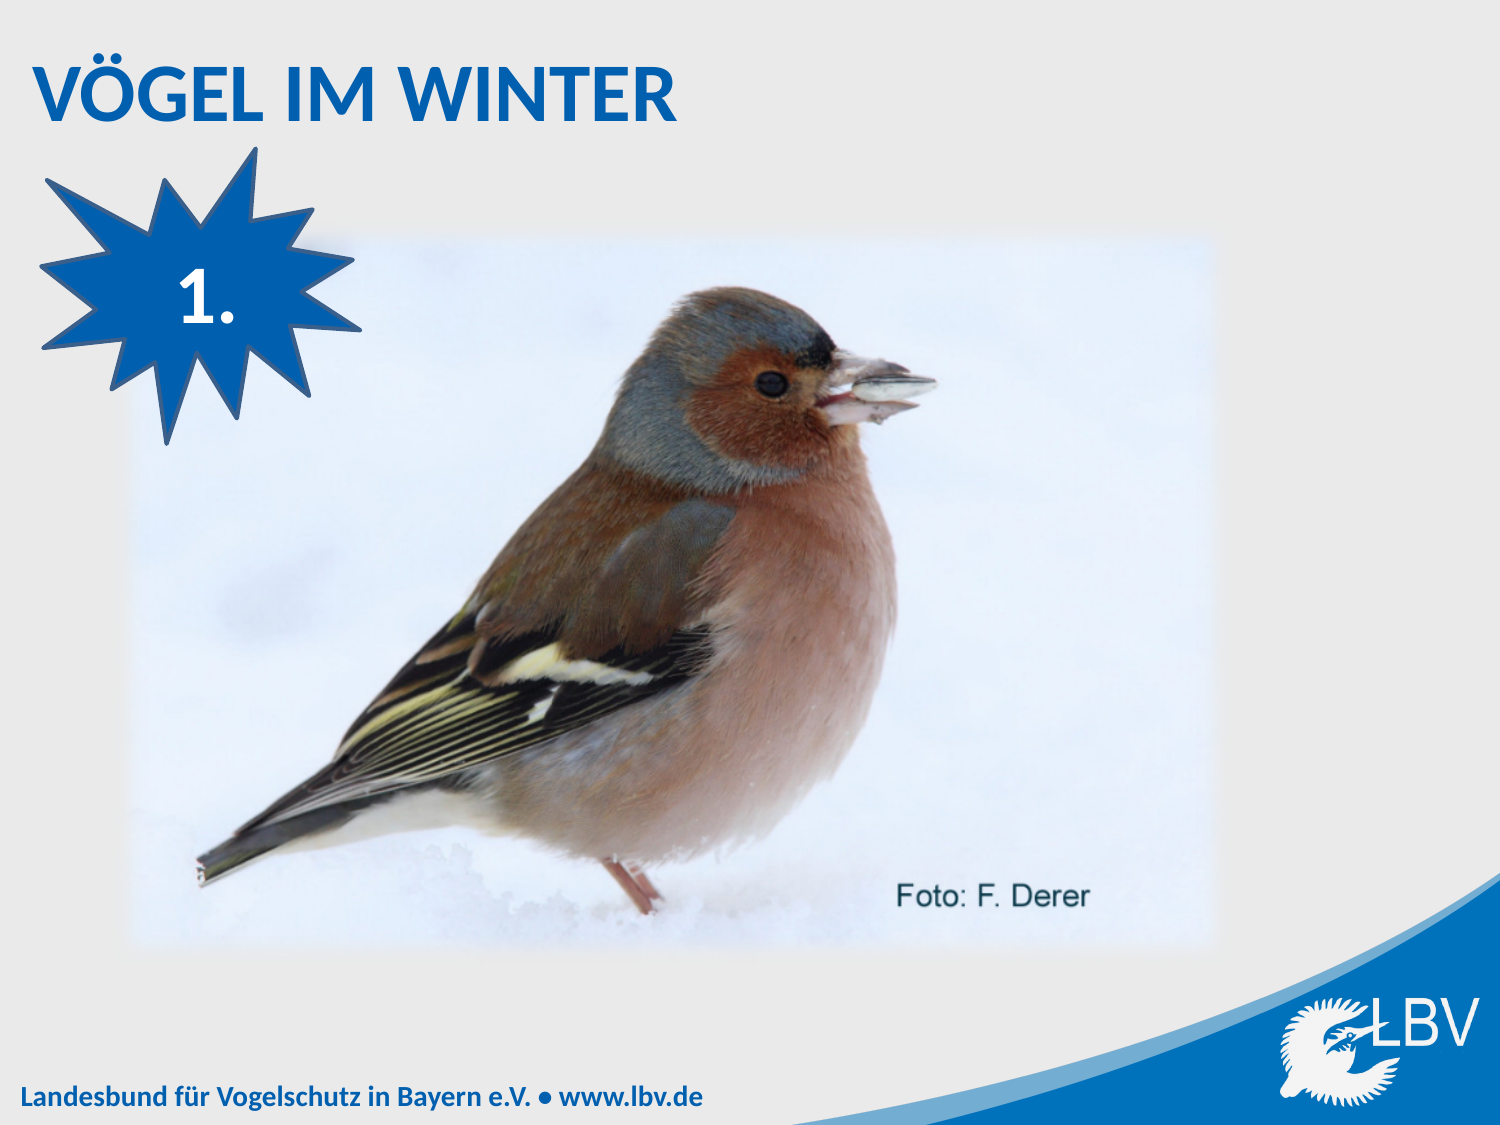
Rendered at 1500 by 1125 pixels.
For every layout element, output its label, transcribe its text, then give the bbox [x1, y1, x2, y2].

text_box Vögel im Winter [17, 30, 1424, 146]
picture [111, 218, 1500, 1125]
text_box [41, 148, 361, 445]
